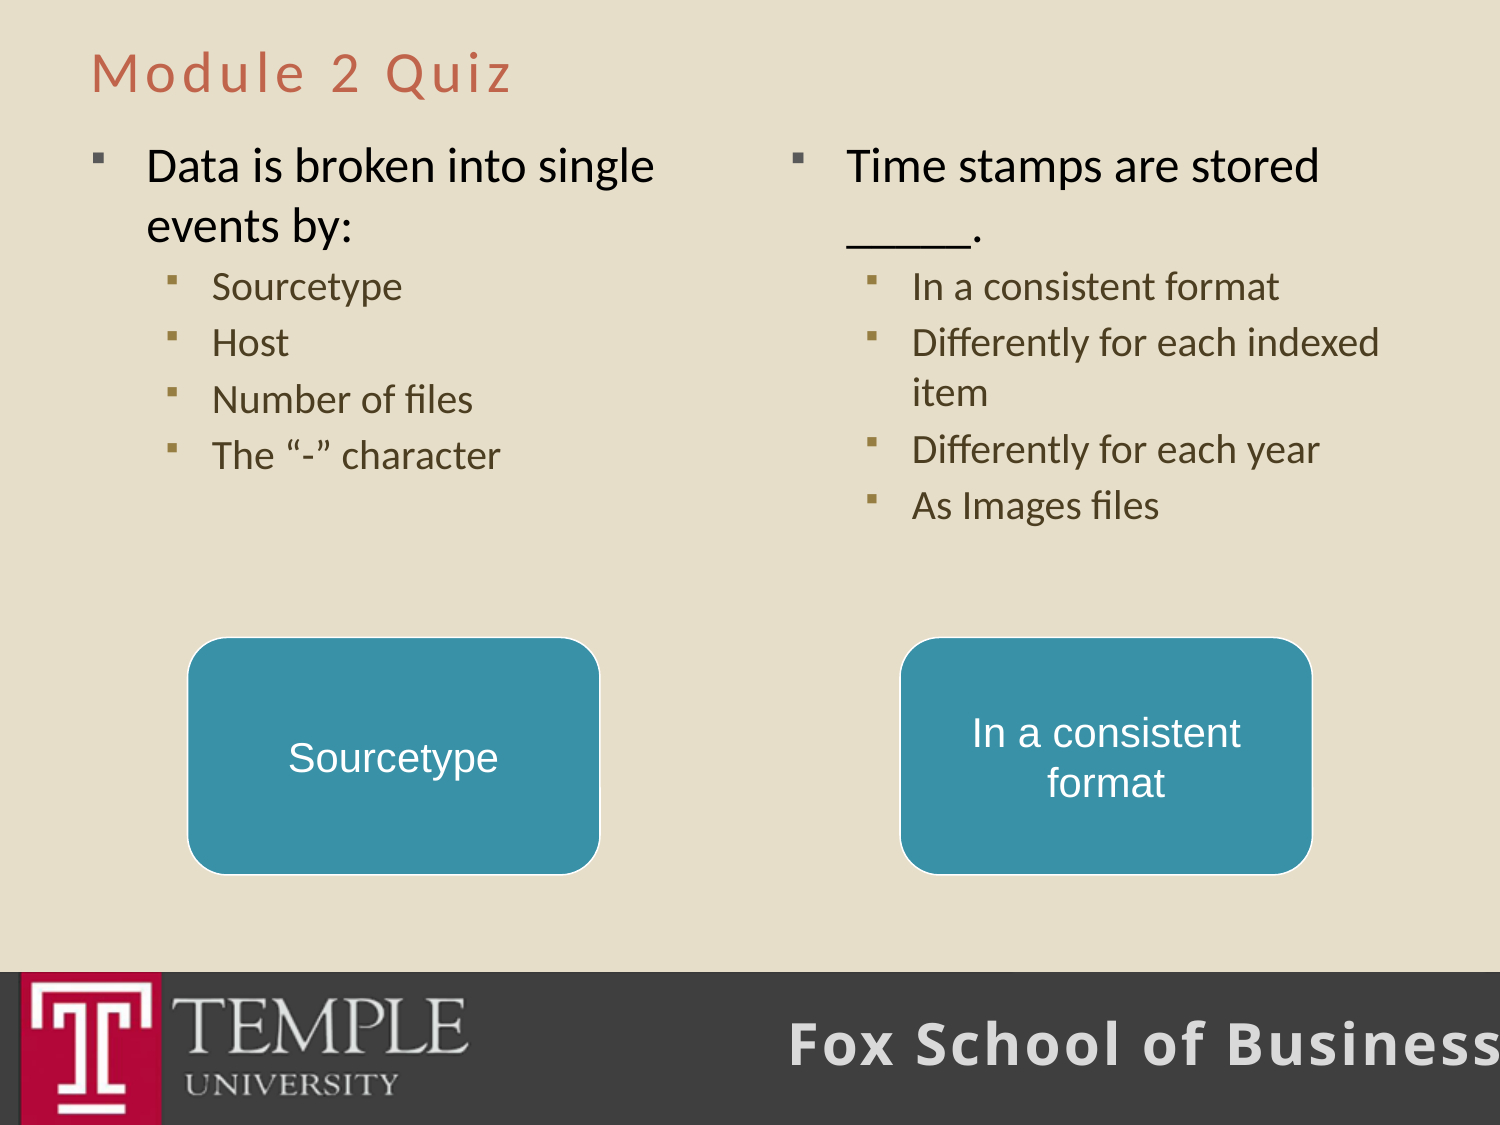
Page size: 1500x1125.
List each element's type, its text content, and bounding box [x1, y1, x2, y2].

text_box Sourcetype [187, 637, 601, 875]
list Time stamps are stored _____. In a consistent format Differently for each indexed item Differently for each year As Images files [774, 124, 1438, 968]
list Data is broken into single events by: Sourcetype Host Number of files The “-” character [74, 124, 751, 968]
picture [0, 972, 1500, 1125]
title Module 2 Quiz [74, 24, 1438, 113]
text_box In a consistent format [900, 637, 1313, 875]
